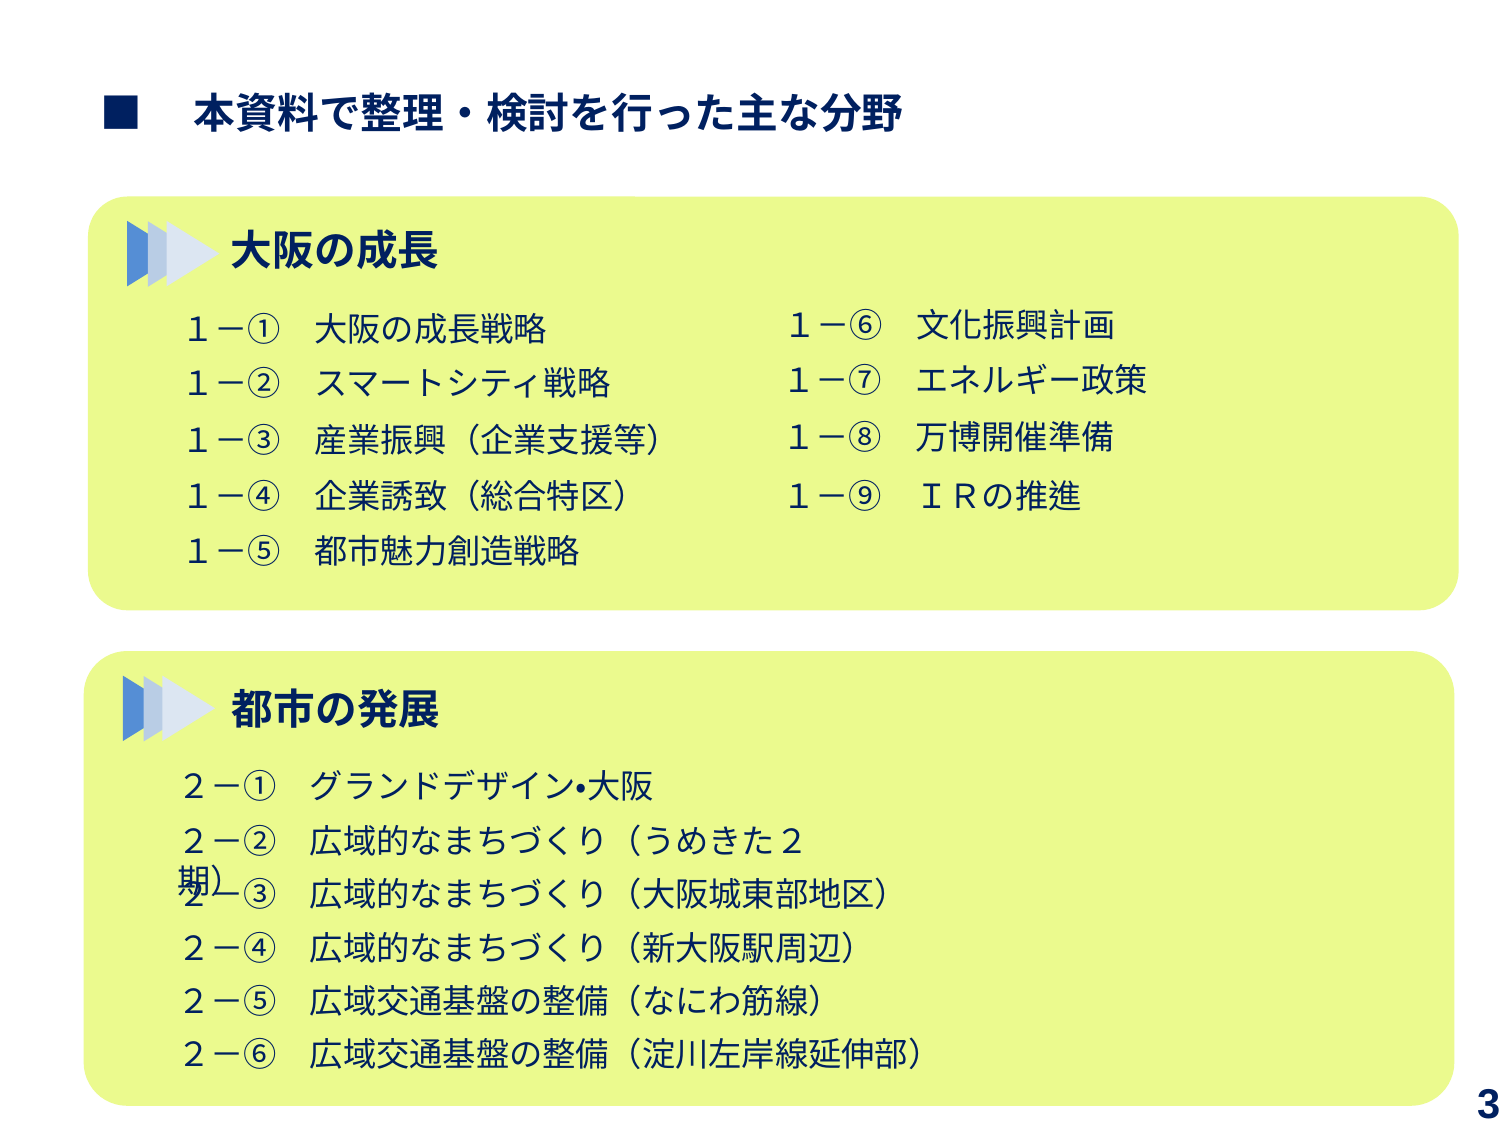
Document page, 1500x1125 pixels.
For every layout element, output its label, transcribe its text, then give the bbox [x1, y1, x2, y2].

text_box 3 [1446, 1048, 1500, 1125]
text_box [87, 196, 1459, 611]
text_box ■ 本資料で整理・検討を行った主な分野 [85, 78, 1244, 144]
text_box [83, 650, 1455, 1107]
